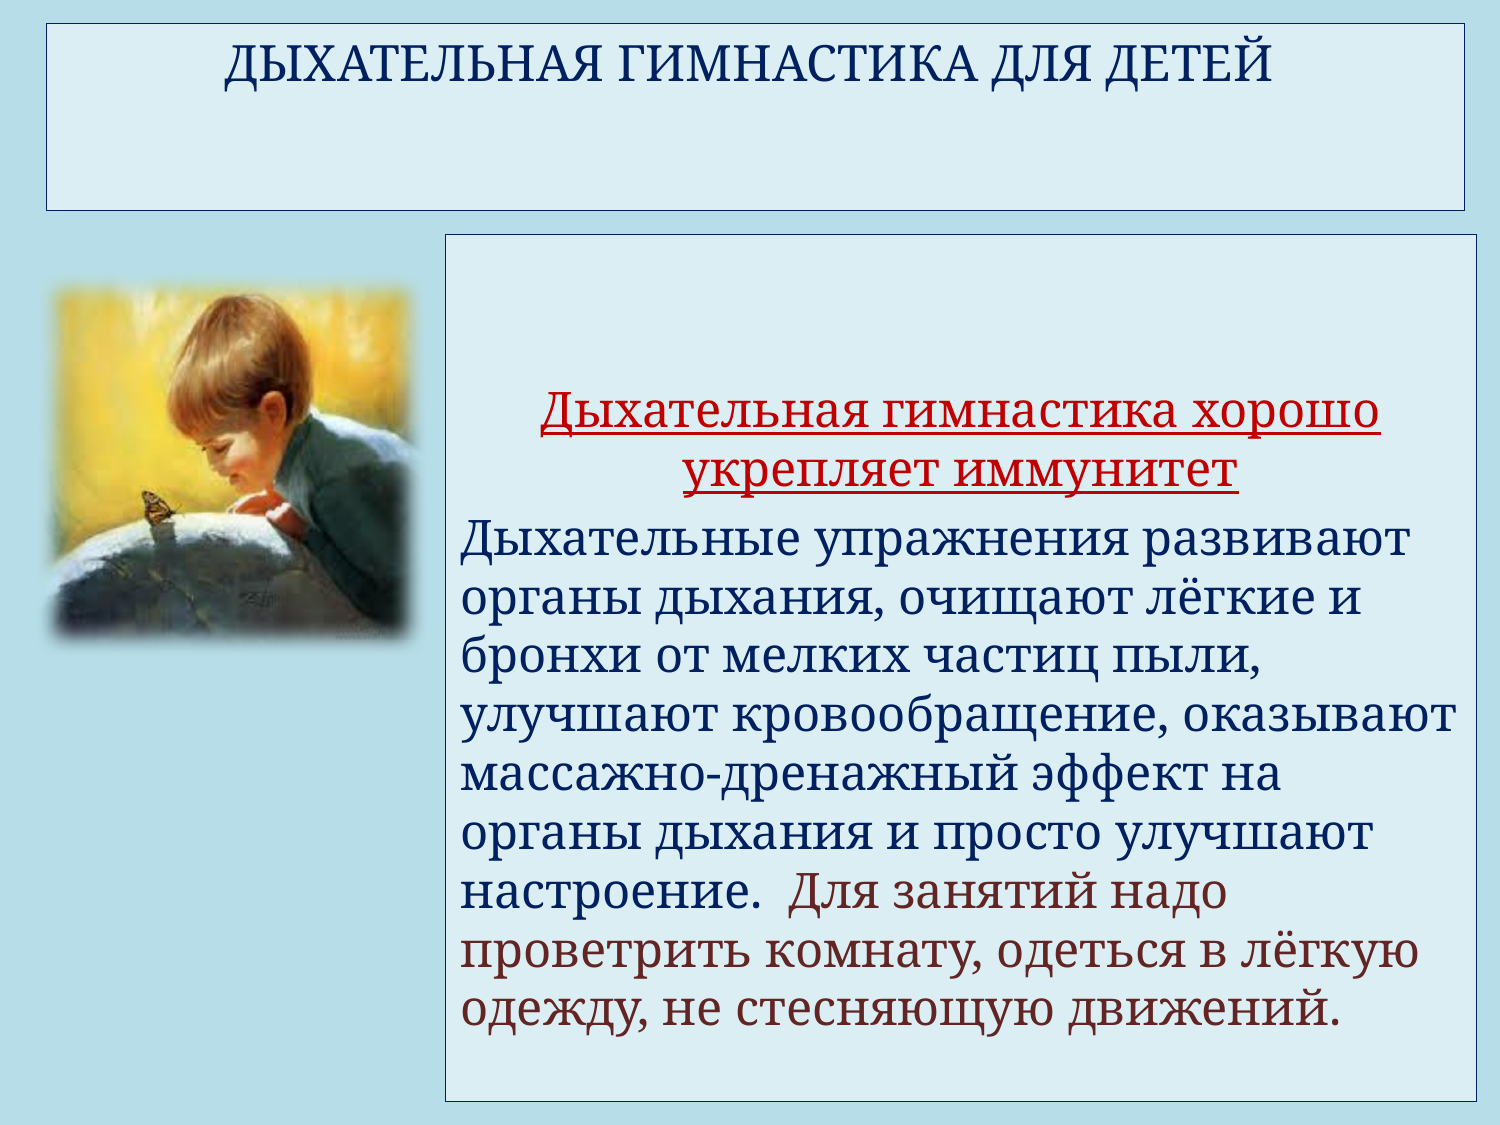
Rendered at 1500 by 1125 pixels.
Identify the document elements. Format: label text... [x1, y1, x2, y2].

picture [34, 269, 428, 657]
list Дыхательная гимнастика хорошо укрепляет иммунитет Дыхательные упражнения развивают органы дыхания, очищают лёгкие и бронхи от мелких частиц пыли, улучшают кровообращение, оказывают массажно-дренажный эффект на органы дыхания и просто улучшают настроение. Для занятий надо проветрить комнату, одеться в лёгкую одежду, не стесняющую движений. [445, 234, 1477, 1102]
title Дыхательная гимнастика для детей [46, 23, 1465, 211]
